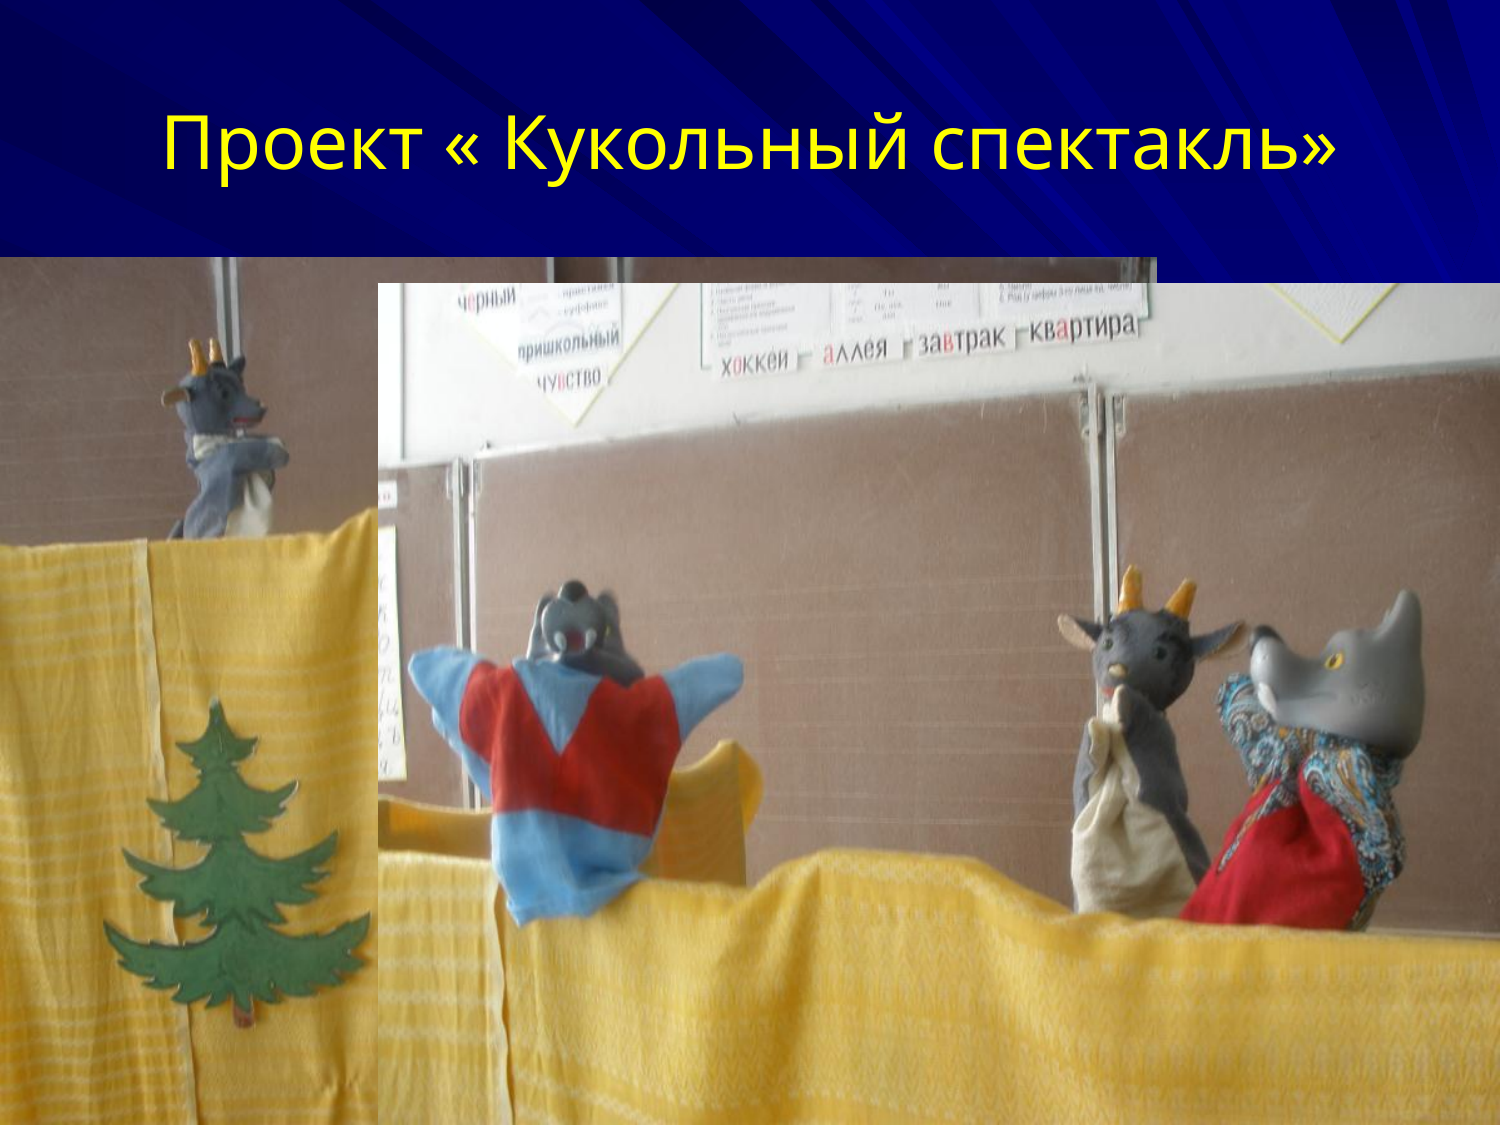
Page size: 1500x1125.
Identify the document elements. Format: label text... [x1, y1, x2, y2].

picture [0, 257, 1500, 1125]
title Проект « Кукольный спектакль» [74, 45, 1426, 234]
